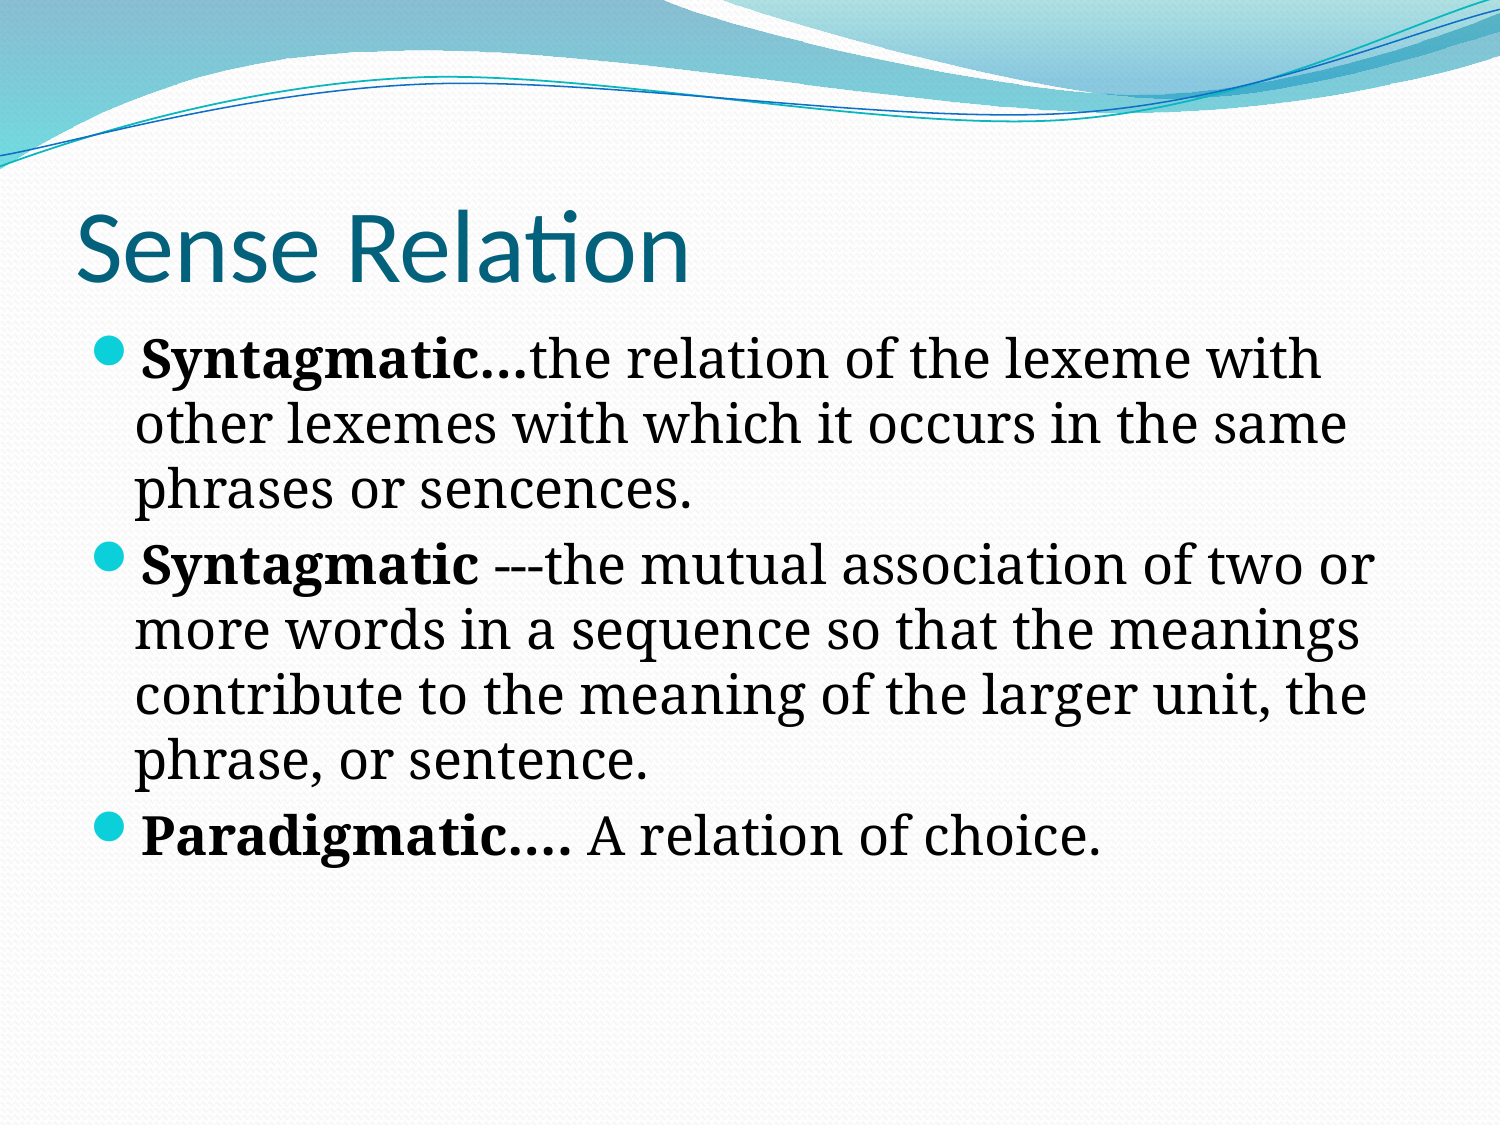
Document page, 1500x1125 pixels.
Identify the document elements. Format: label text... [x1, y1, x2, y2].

title Sense Relation [75, 115, 1425, 303]
list Syntagmatic…the relation of the lexeme with other lexemes with which it occurs in the same phrases or sencences. Syntagmatic ---the mutual association of two or more words in a sequence so that the meanings contribute to the meaning of the larger unit, the phrase, or sentence. Paradigmatic…. A relation of choice. [75, 317, 1425, 1038]
